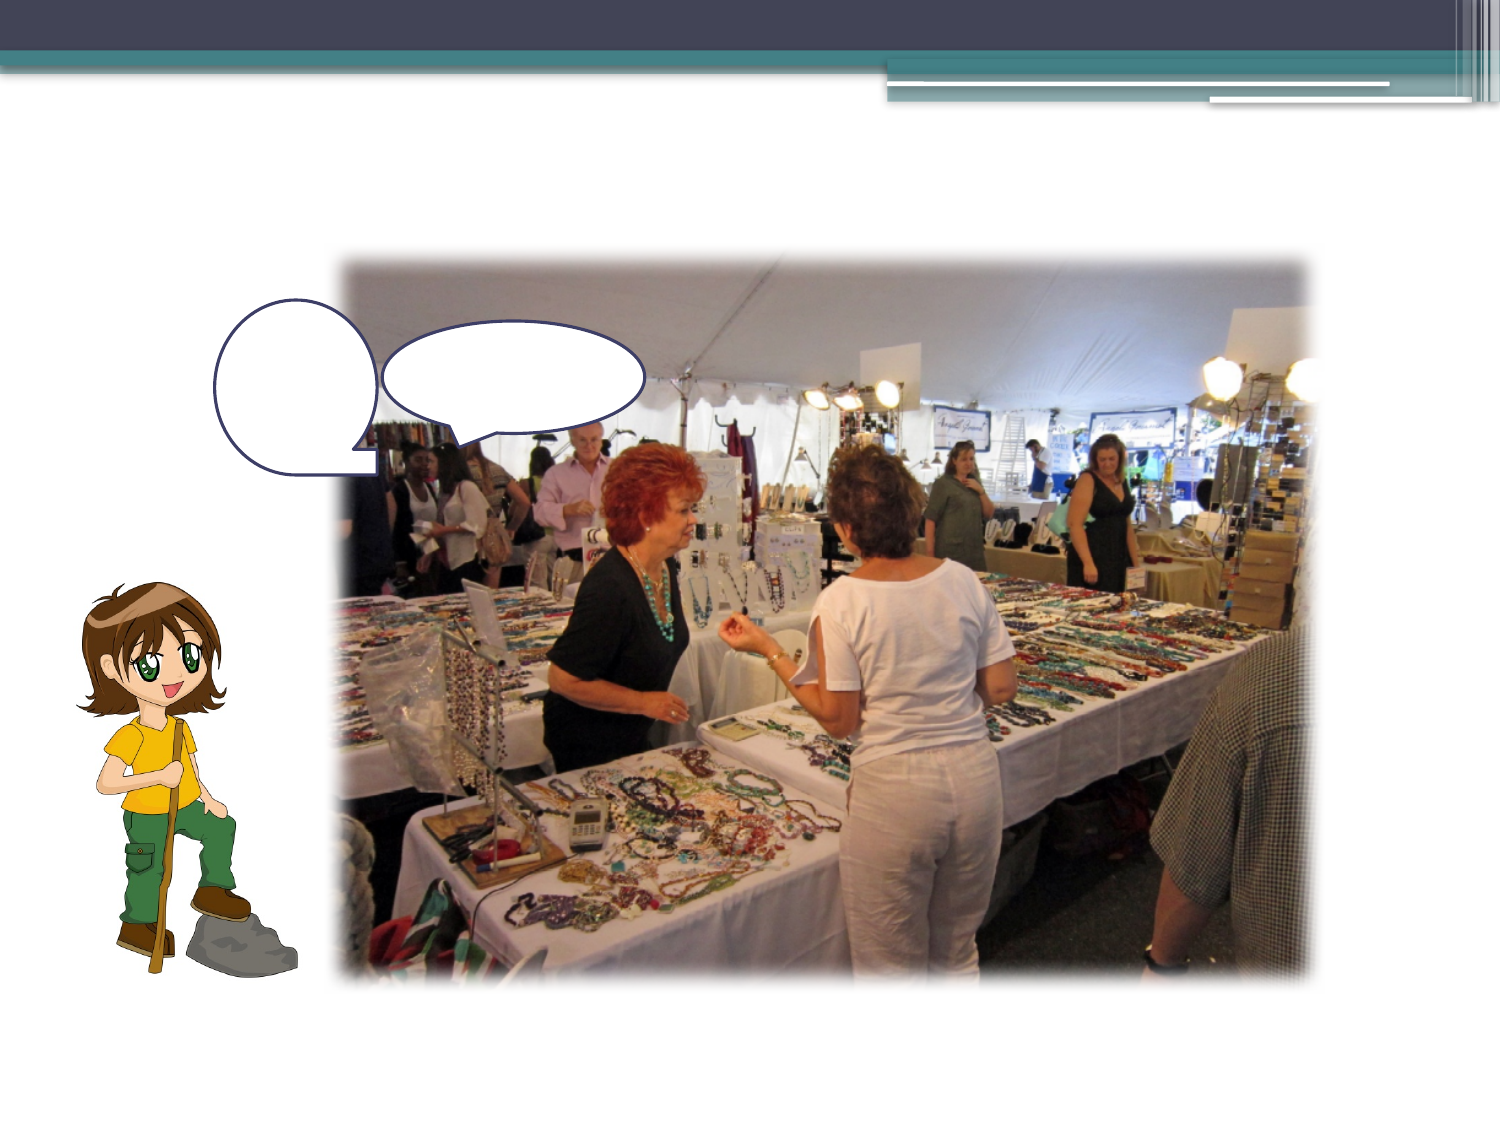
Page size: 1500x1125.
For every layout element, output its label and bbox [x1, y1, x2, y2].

picture [324, 243, 1326, 994]
picture [29, 549, 313, 1003]
text_box [213, 298, 317, 477]
